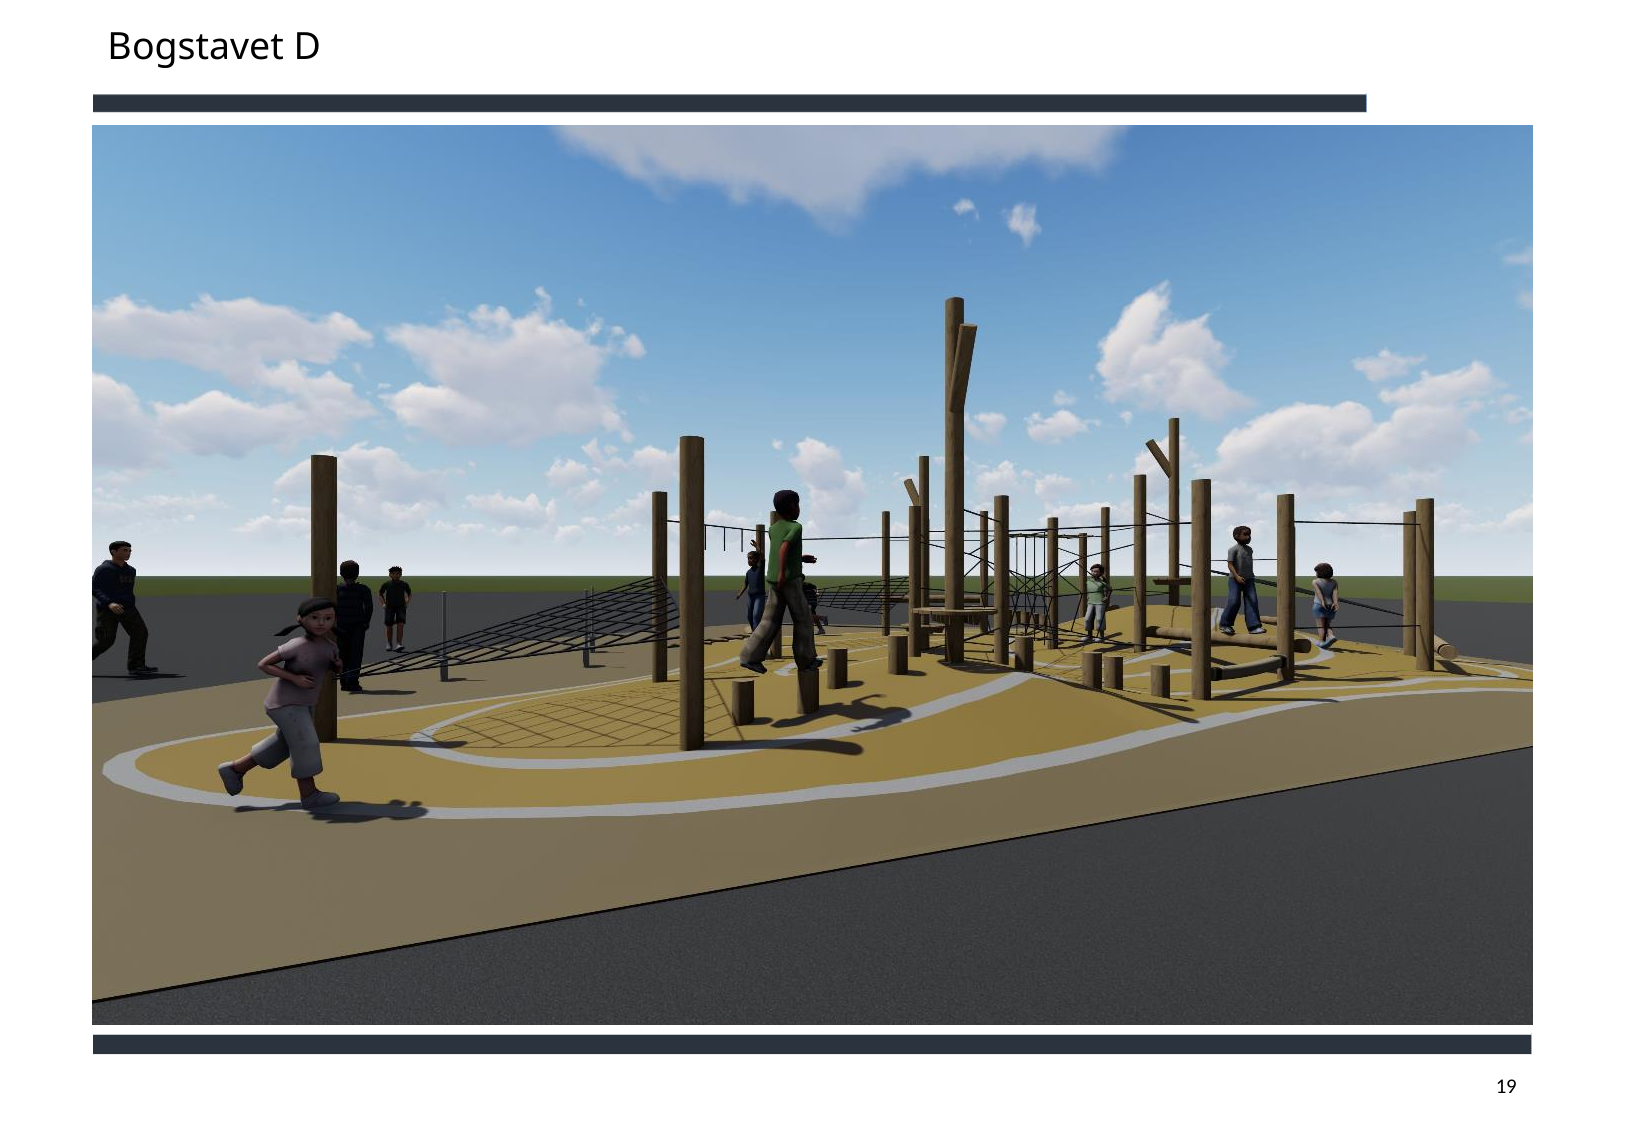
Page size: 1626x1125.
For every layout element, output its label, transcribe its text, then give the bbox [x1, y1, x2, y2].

title Bogstavet D [92, 13, 1191, 76]
picture [92, 125, 1533, 1025]
picture [93, 1033, 1532, 1055]
picture [93, 93, 1367, 113]
